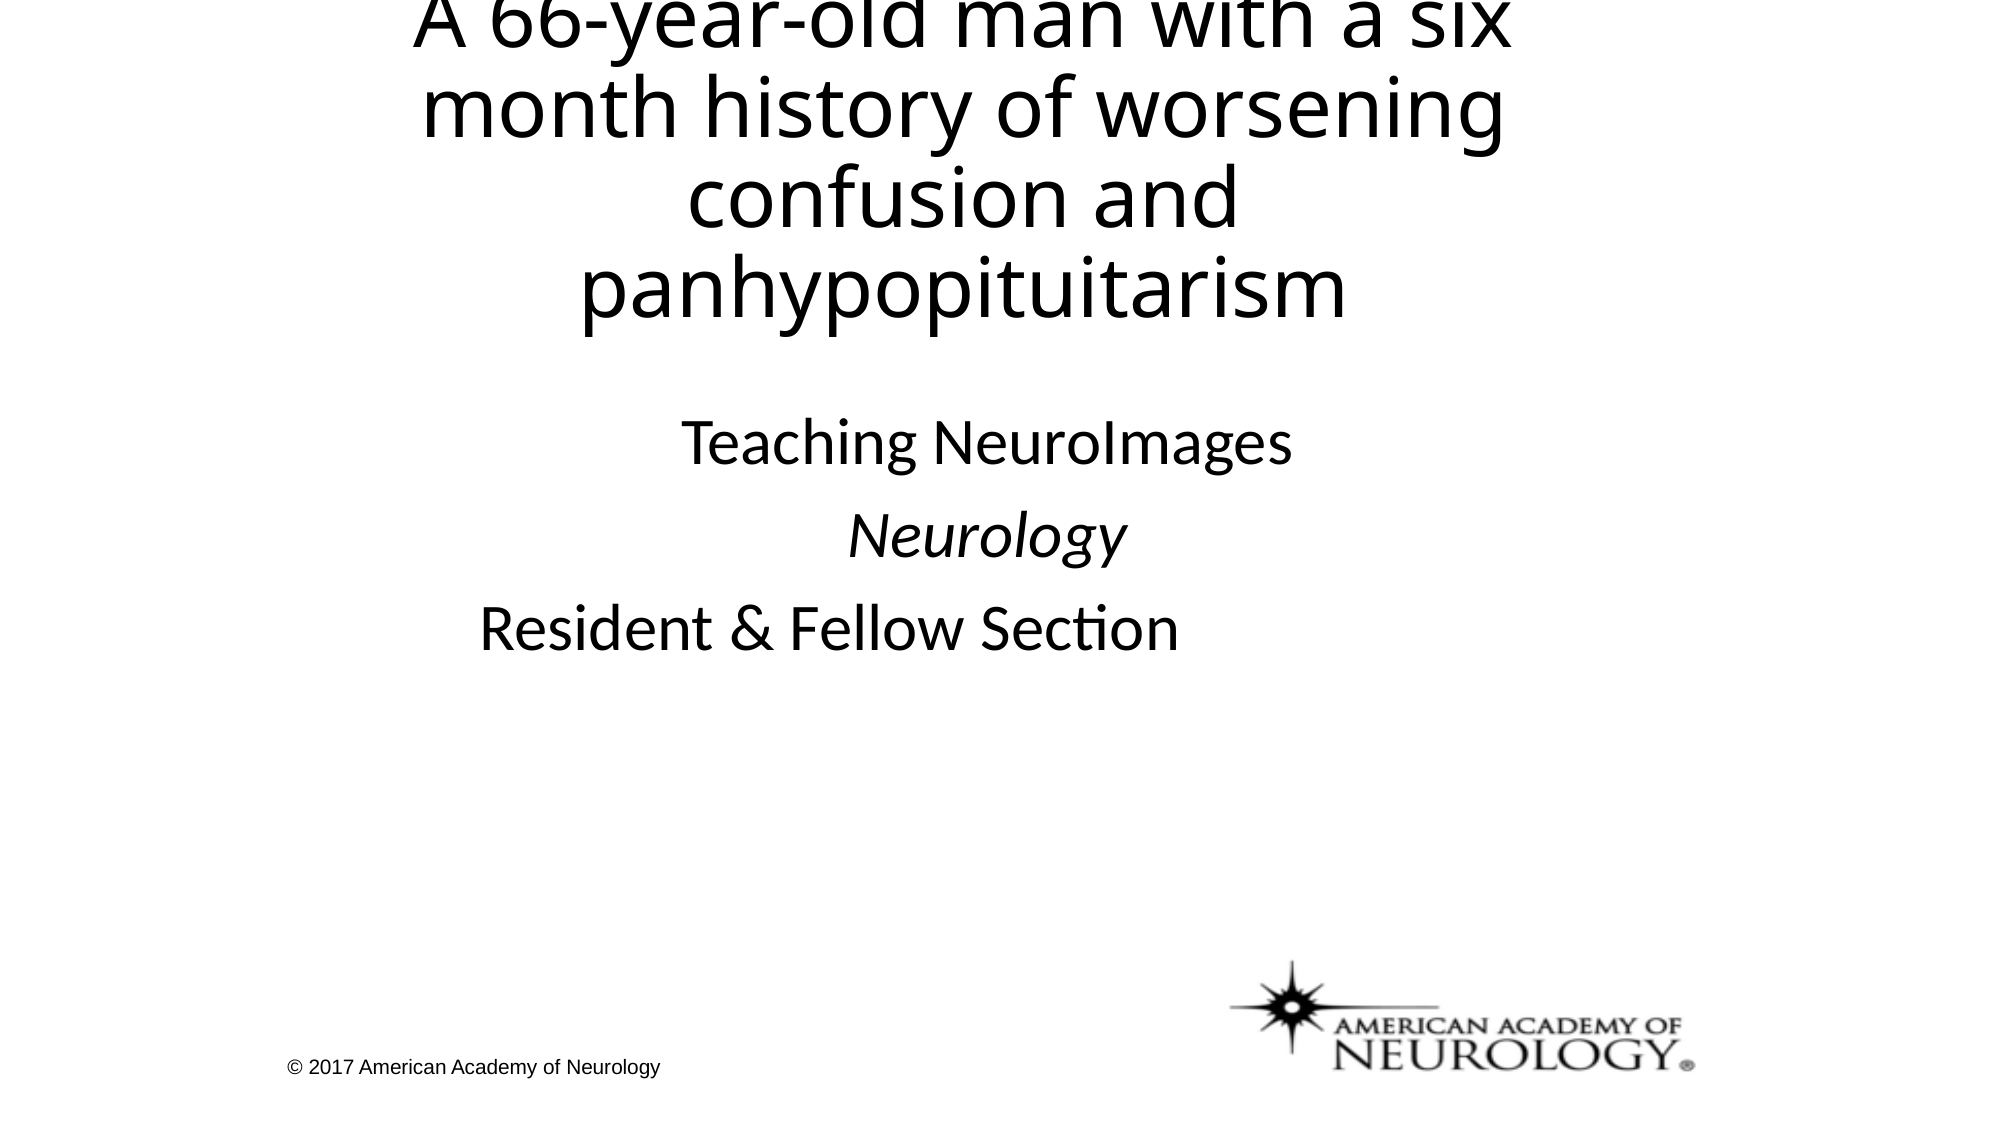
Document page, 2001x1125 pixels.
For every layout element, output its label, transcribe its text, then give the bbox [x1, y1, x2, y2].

title A 66-year-old man with a six month history of worsening confusion and panhypopituitarism [326, 101, 1602, 343]
picture [1224, 956, 1698, 1075]
subtitle Teaching NeuroImages Neurology Resident & Fellow Section [462, 303, 1513, 892]
text_box © 2017 American Academy of Neurology [287, 1053, 704, 1096]
